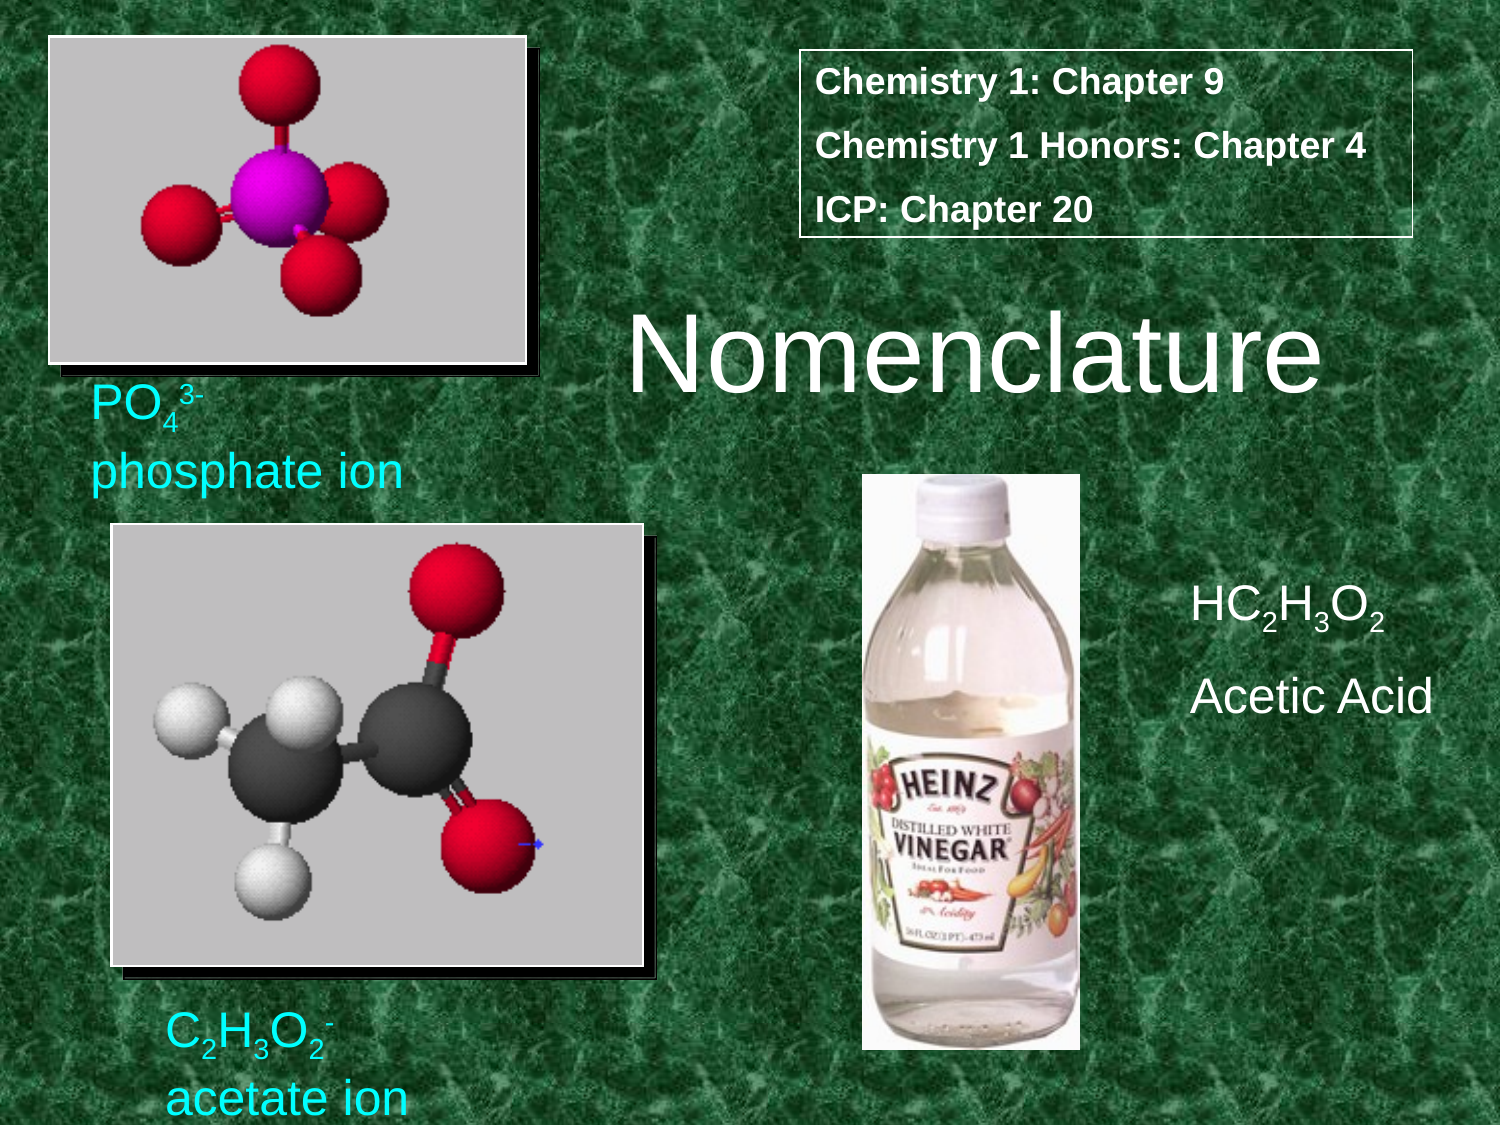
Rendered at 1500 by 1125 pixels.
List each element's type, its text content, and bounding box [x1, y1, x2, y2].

subtitle Nomenclature [450, 287, 1500, 425]
text_box PO43- phosphate ion [75, 371, 420, 506]
text_box HC2H3O2 Acetic Acid [1175, 562, 1500, 731]
text_box C2H3O2- acetate ion [150, 990, 425, 1125]
picture [49, 37, 526, 363]
picture [0, 0, 1500, 1125]
text_box Chemistry 1: Chapter 9 Chemistry 1 Honors: Chapter 4 ICP: Chapter 20 [799, 49, 1413, 238]
